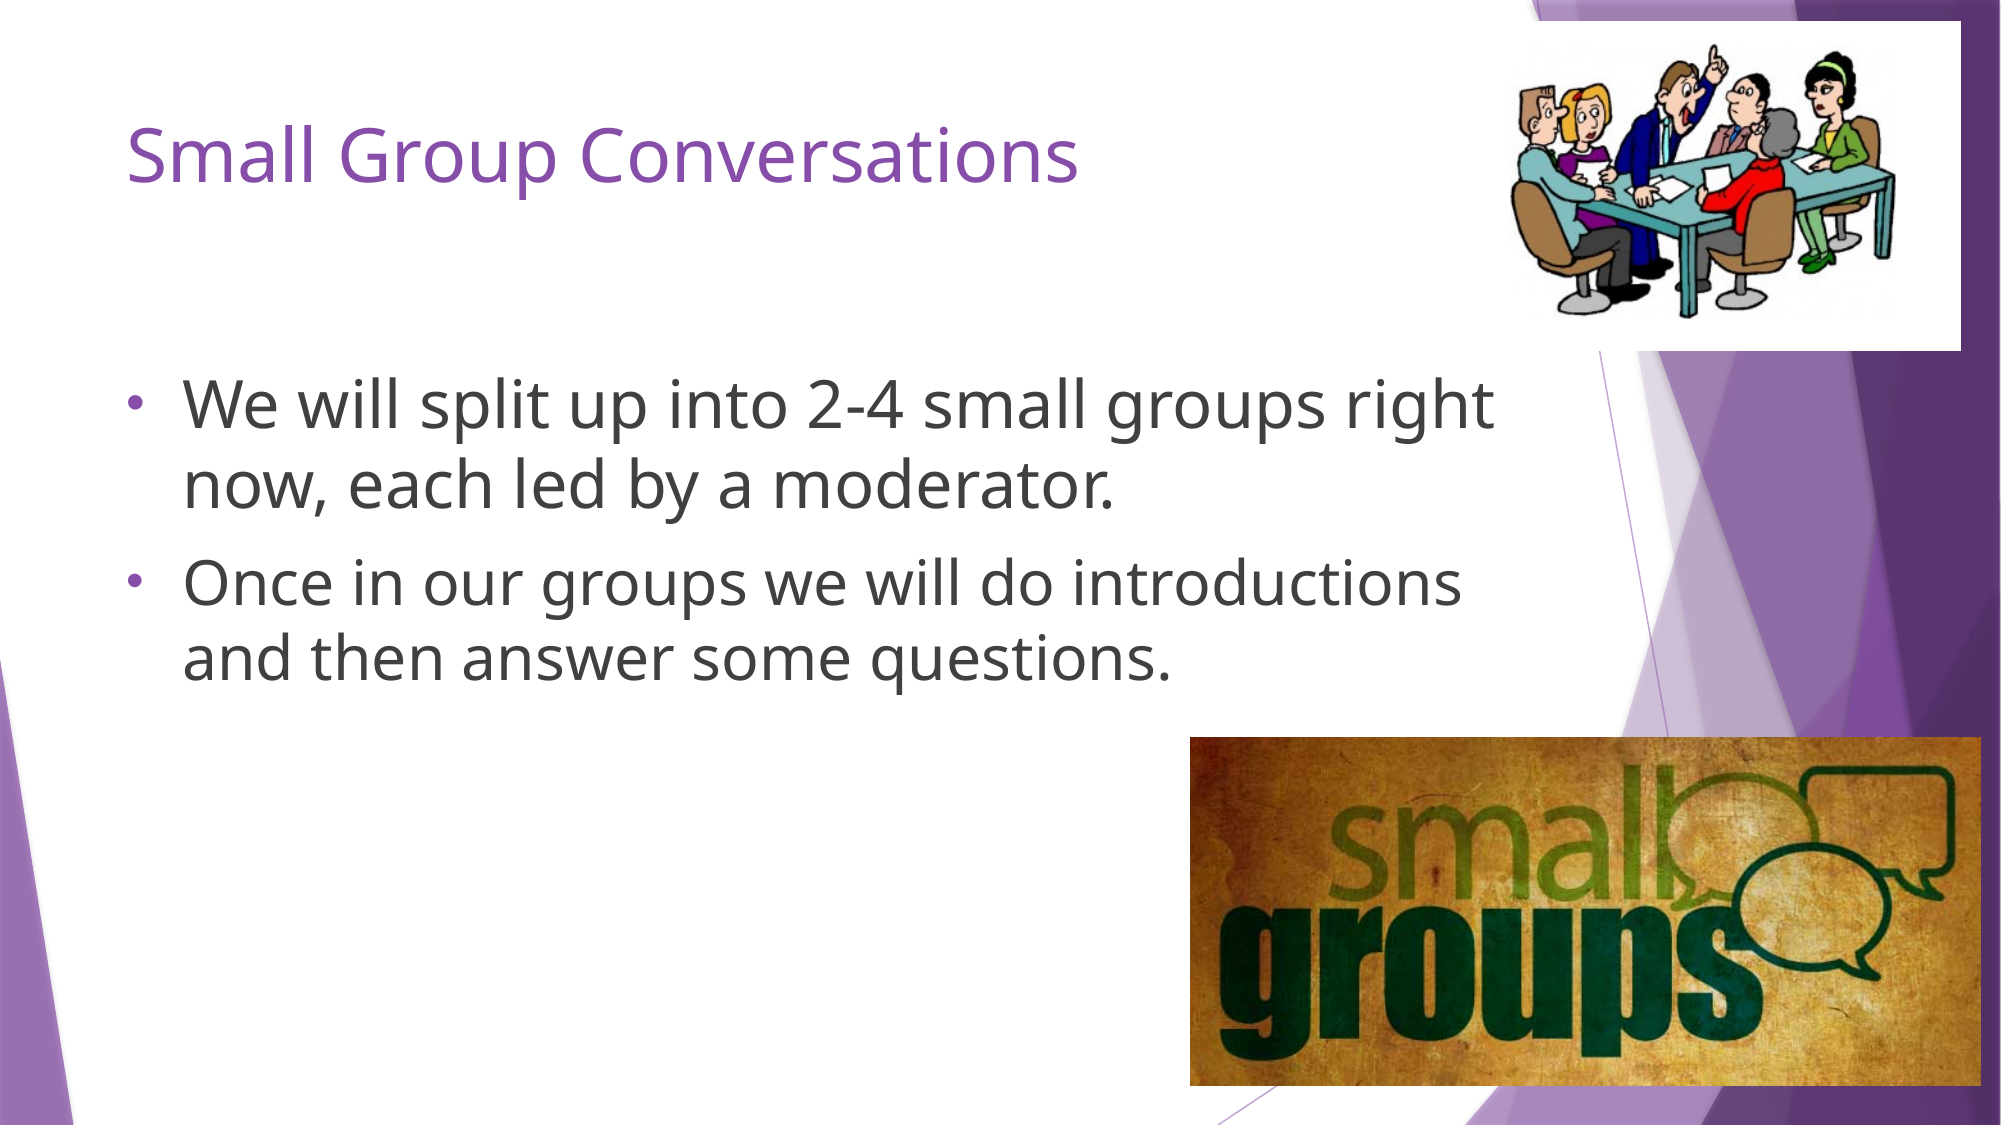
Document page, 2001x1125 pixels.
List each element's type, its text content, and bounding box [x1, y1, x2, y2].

title Small Group Conversations [111, 99, 1466, 317]
picture [1470, 21, 1961, 351]
picture [1189, 737, 1982, 1087]
list We will split up into 2-4 small groups right now, each led by a moderator. Once in our groups we will do introductions and then answer some questions. [111, 354, 1522, 992]
